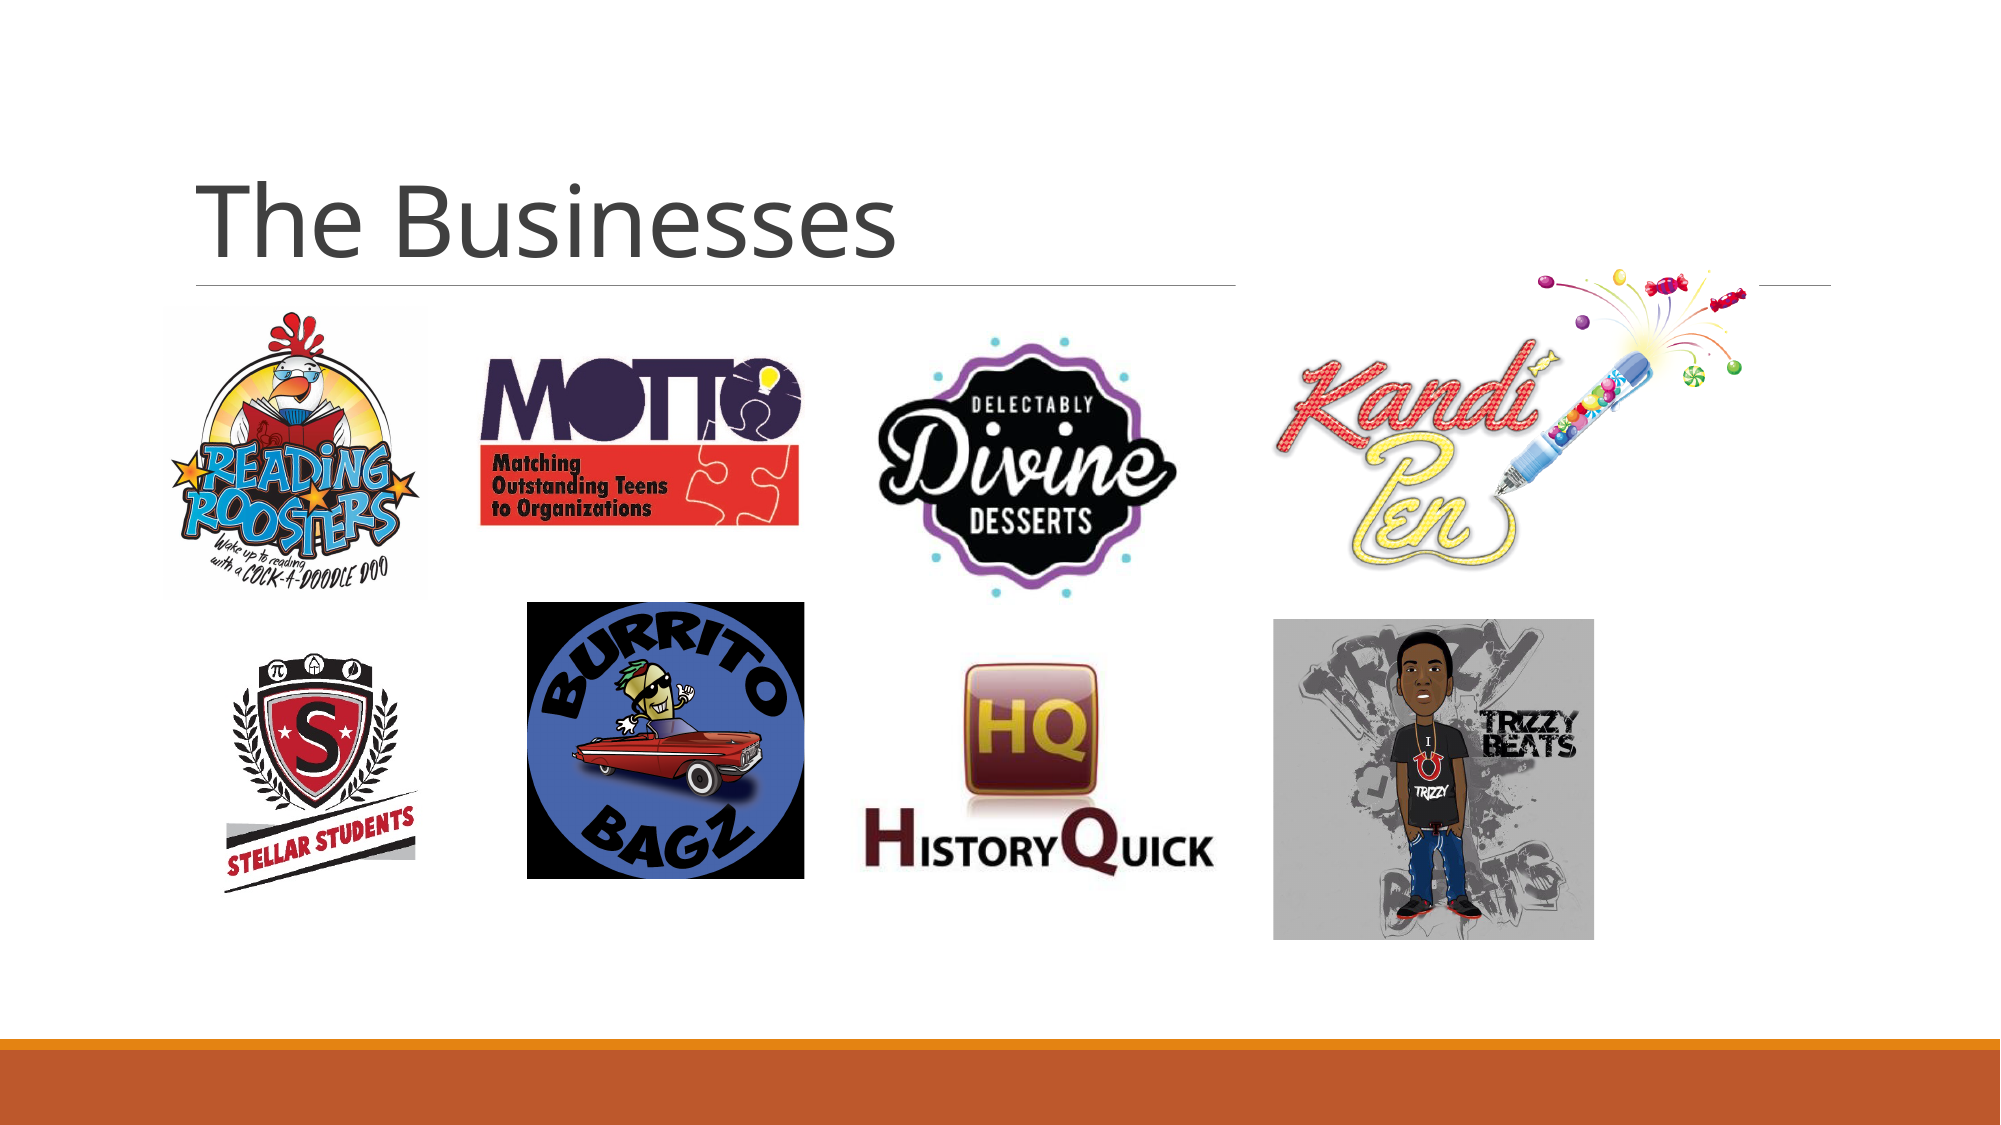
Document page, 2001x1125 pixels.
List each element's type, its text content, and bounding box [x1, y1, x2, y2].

picture [1272, 618, 1595, 941]
picture [464, 346, 805, 533]
picture [841, 635, 1237, 892]
picture [526, 601, 805, 880]
title The Businesses [180, 47, 1830, 285]
picture [163, 306, 428, 601]
picture [841, 315, 1231, 611]
picture [213, 640, 428, 906]
picture [1235, 247, 1760, 580]
